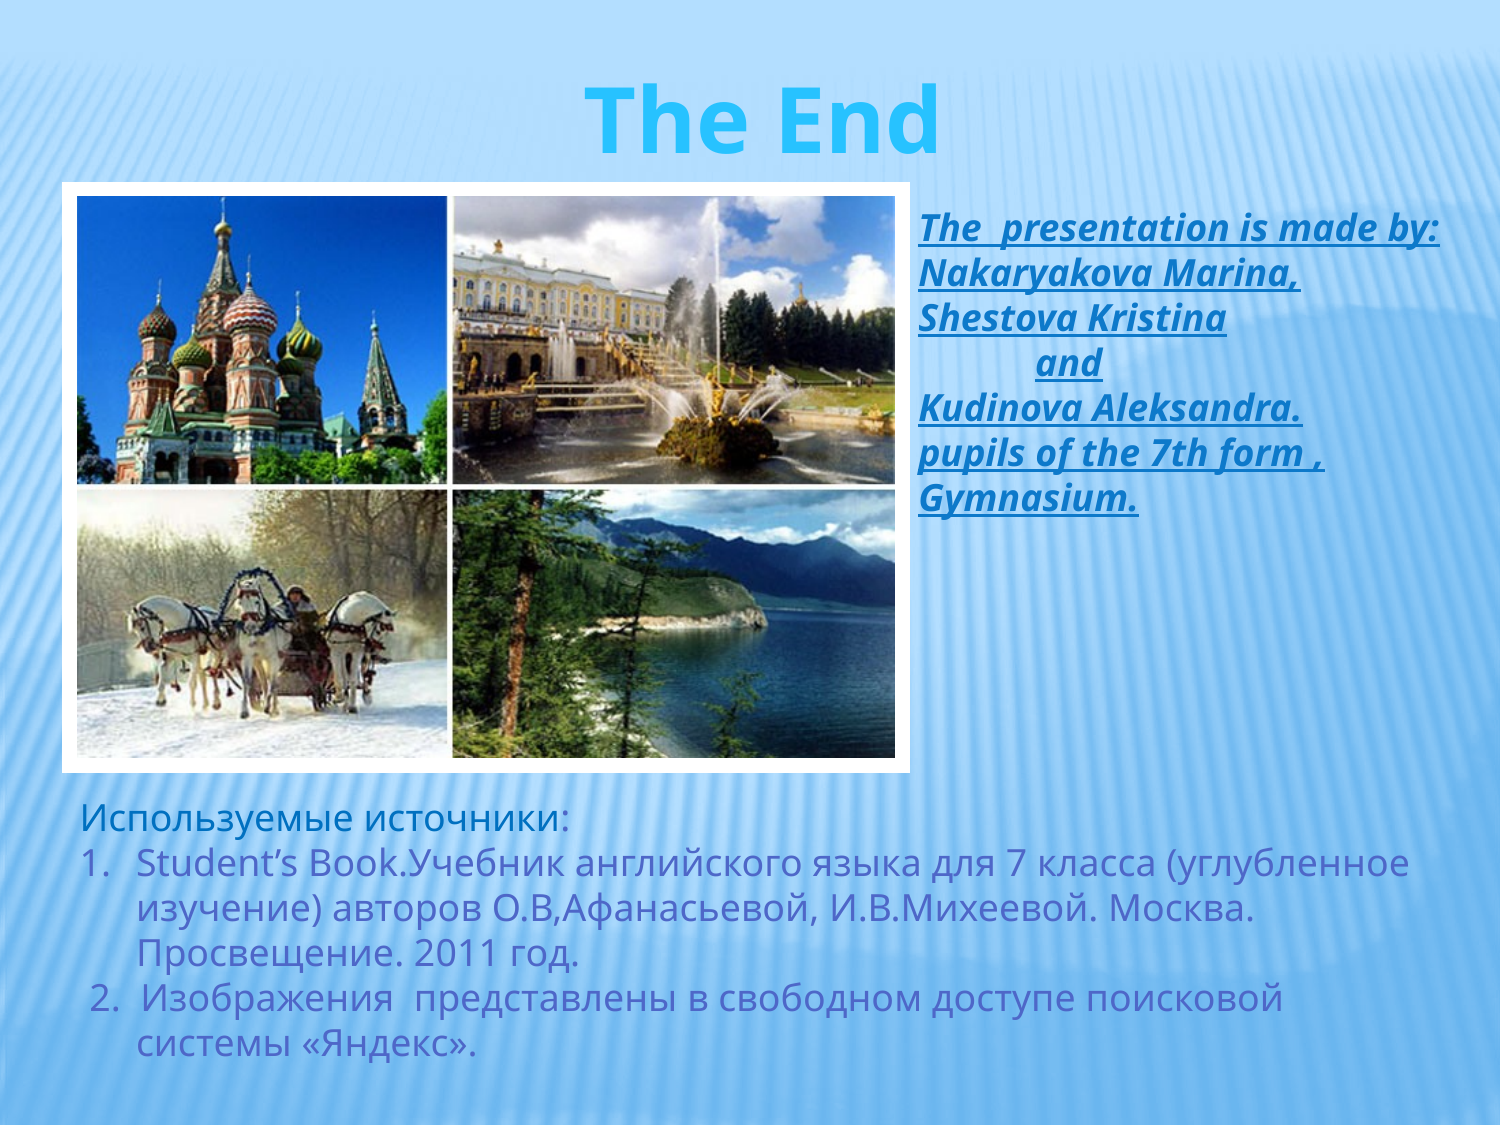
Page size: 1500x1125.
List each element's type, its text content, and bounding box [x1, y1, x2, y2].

picture [76, 195, 896, 759]
text_box The End [76, 54, 1451, 180]
text_box Используемые источники: Student’s Book.Учебник английского языка для 7 класса (углубленное изучение) авторов О.В,Афанасьевой, И.В.Михеевой. Москва. Просвещение. 2011 год. 2. Изображения представлены в свободном доступе поисковой системы «Яндекс». [64, 786, 1447, 1072]
text_box The presentation is made by: Nakaryakova Marina, Shestova Kristina and Kudinova Aleksandra. pupils of the 7th form , Gymnasium. [910, 196, 1459, 571]
